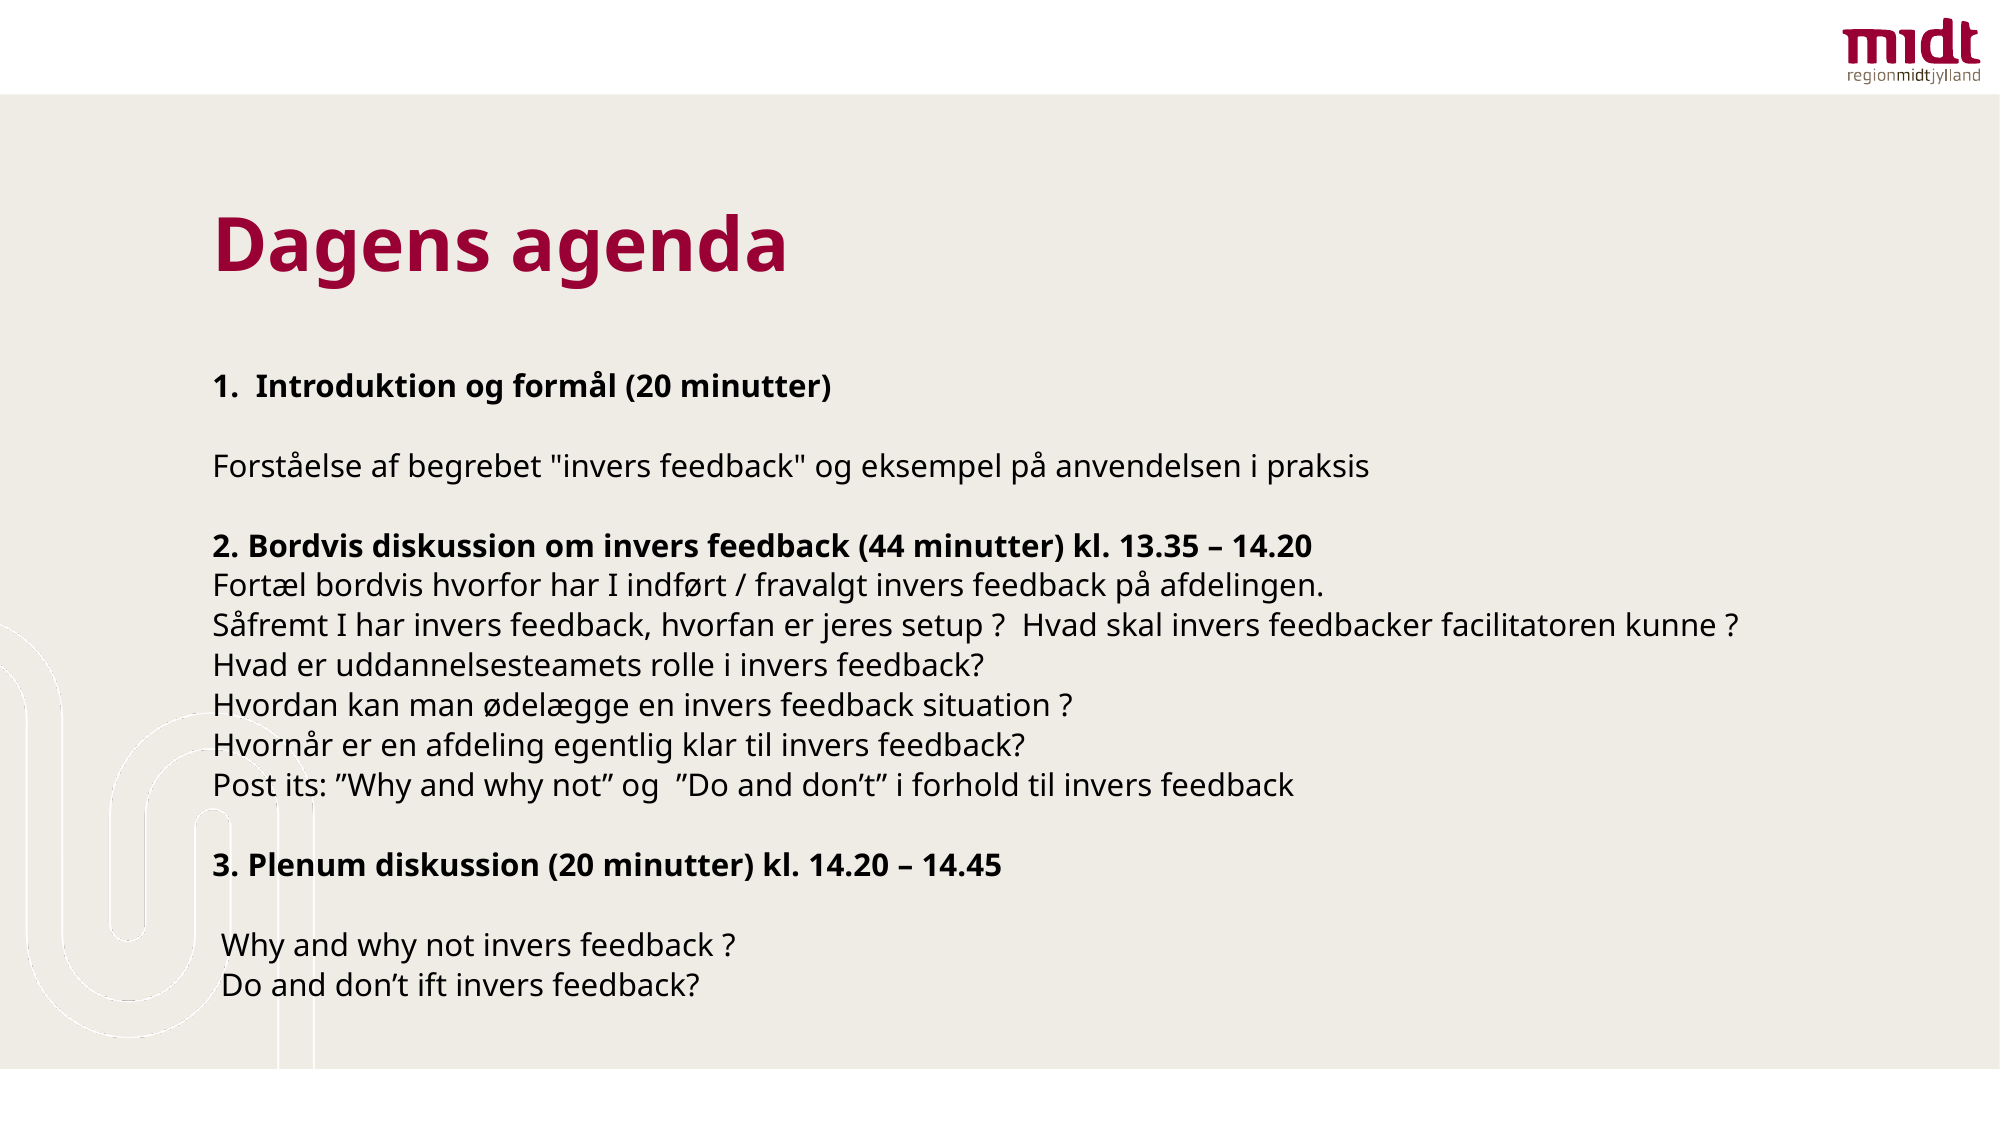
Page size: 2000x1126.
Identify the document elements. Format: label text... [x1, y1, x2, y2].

picture [0, 0, 2000, 1126]
text_box 1. Introduktion og formål (20 minutter) Forståelse af begrebet "invers feedback" og eksempel på anvendelsen i praksis 2. Bordvis diskussion om invers feedback (44 minutter) kl. 13.35 – 14.20 Fortæl bordvis hvorfor har I indført / fravalgt invers feedback på afdelingen. Såfremt I har invers feedback, hvorfan er jeres setup ? Hvad skal invers feedbacker facilitatoren kunne ? Hvad er uddannelsesteamets rolle i invers feedback? Hvordan kan man ødelægge en invers feedback situation ? Hvornår er en afdeling egentlig klar til invers feedback? Post its: ”Why and why not” og ”Do and don’t” i forhold til invers feedback 3. Plenum diskussion (20 minutter) kl. 14.20 – 14.45 Why and why not invers feedback ? Do and don’t ift invers feedback? [212, 355, 1786, 1018]
title Dagens agenda [212, 196, 1786, 345]
